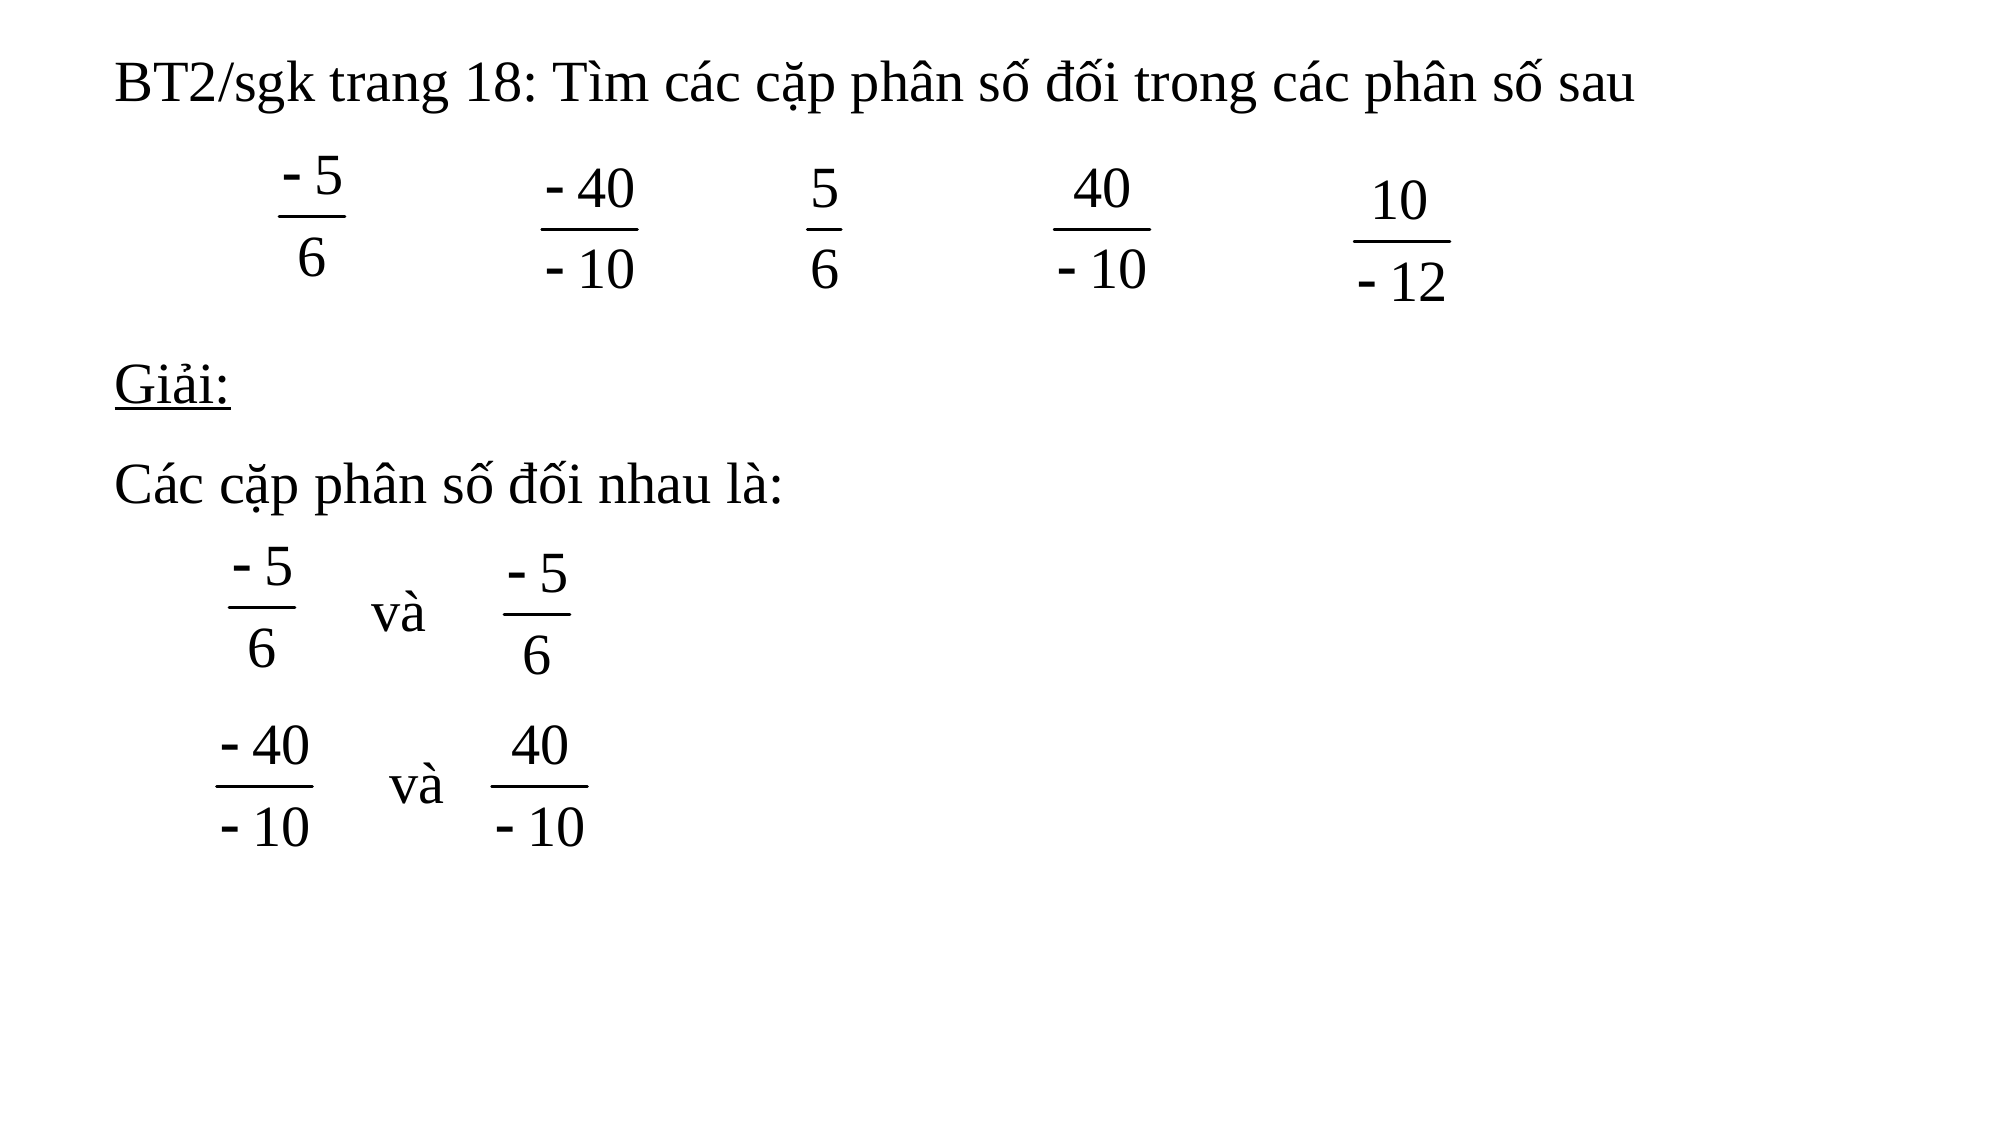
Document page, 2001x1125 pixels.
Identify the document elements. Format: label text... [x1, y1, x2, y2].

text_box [1049, 149, 1155, 297]
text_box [802, 149, 848, 297]
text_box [212, 707, 317, 854]
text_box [499, 535, 576, 682]
text_box và [356, 565, 444, 651]
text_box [537, 149, 642, 297]
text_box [487, 707, 592, 854]
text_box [1349, 162, 1455, 307]
text_box và [374, 737, 463, 823]
text_box Giải: [99, 337, 1763, 423]
text_box Các cặp phân số đối nhau là: [99, 437, 1763, 523]
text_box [224, 528, 301, 675]
text_box BT2/sgk trang 18: Tìm các cặp phân số đối trong các phân số sau [99, 35, 1763, 121]
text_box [274, 137, 351, 284]
